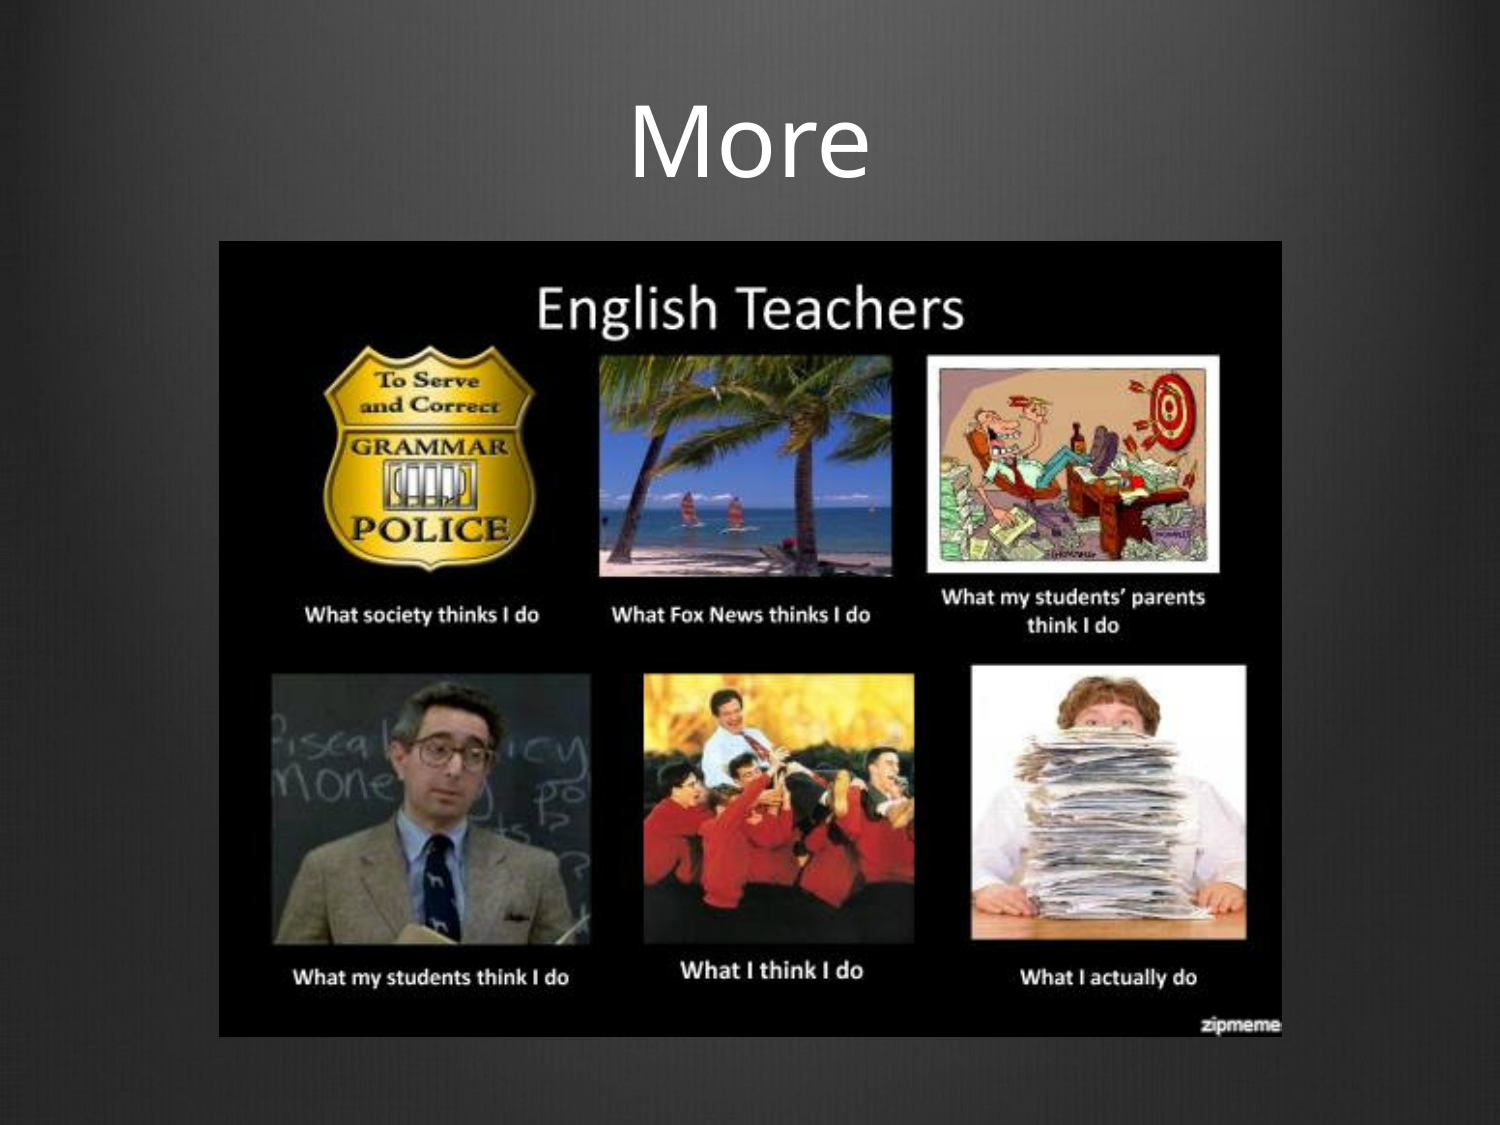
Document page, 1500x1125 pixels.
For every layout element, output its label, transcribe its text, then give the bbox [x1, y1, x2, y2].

title More [112, 19, 1388, 255]
picture [219, 241, 1282, 1037]
